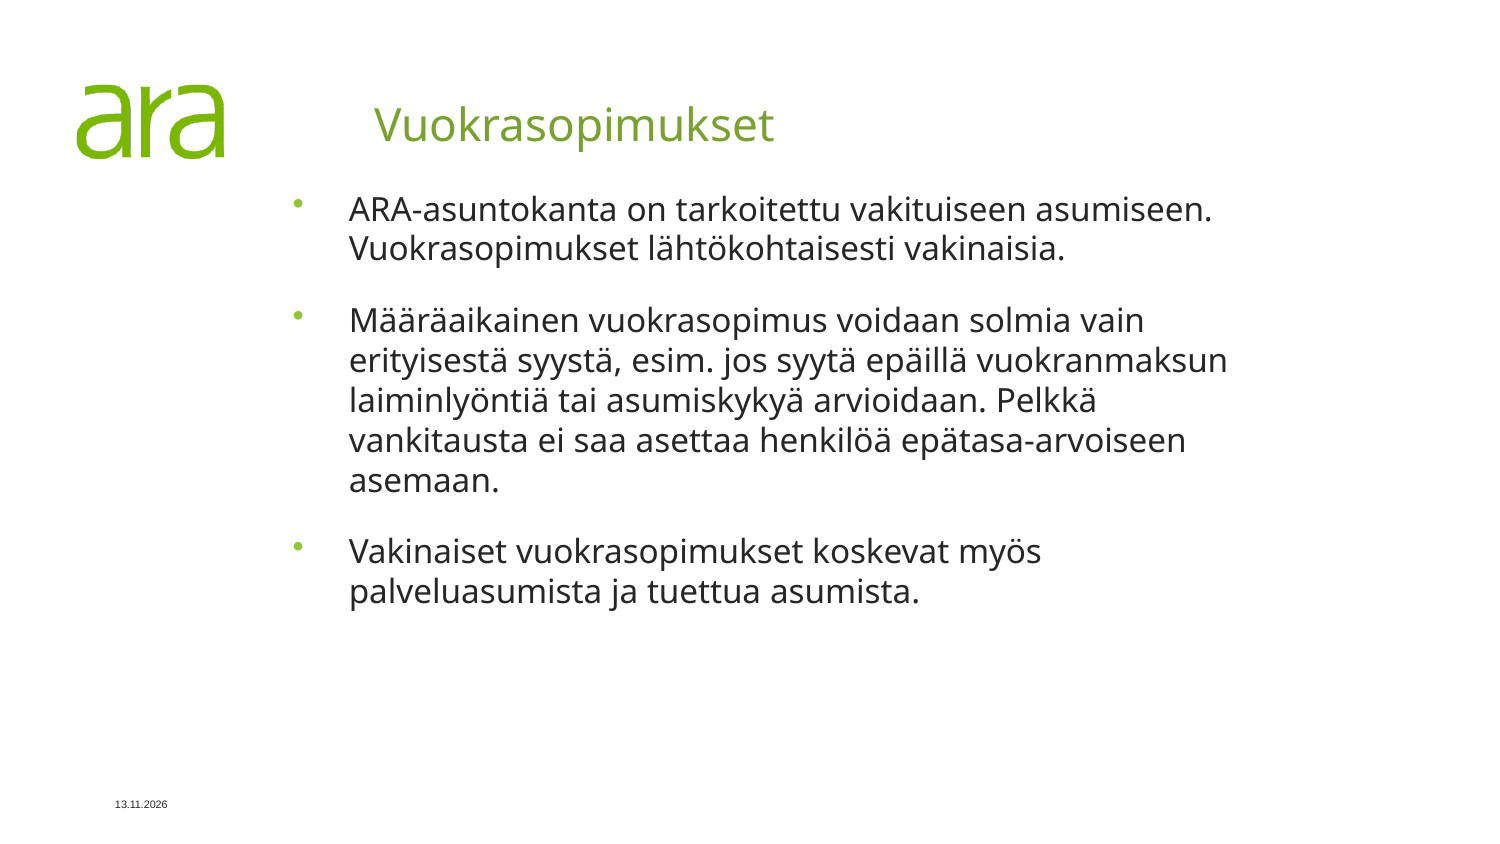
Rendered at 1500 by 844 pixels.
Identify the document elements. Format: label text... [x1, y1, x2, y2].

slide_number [99, 787, 363, 826]
list ARA-asuntokanta on tarkoitettu vakituiseen asumiseen. Vuokrasopimukset lähtökohtaisesti vakinaisia. Määräaikainen vuokrasopimus voidaan solmia vain erityisestä syystä, esim. jos syytä epäillä vuokranmaksun laiminlyöntiä tai asumiskykyä arvioidaan. Pelkkä vankitausta ei saa asettaa henkilöä epätasa-arvoiseen asemaan. Vakinaiset vuokrasopimukset koskevat myös palveluasumista ja tuettua asumista. [277, 121, 1294, 537]
title Vuokrasopimukset [359, 95, 1388, 152]
picture [64, 73, 242, 171]
